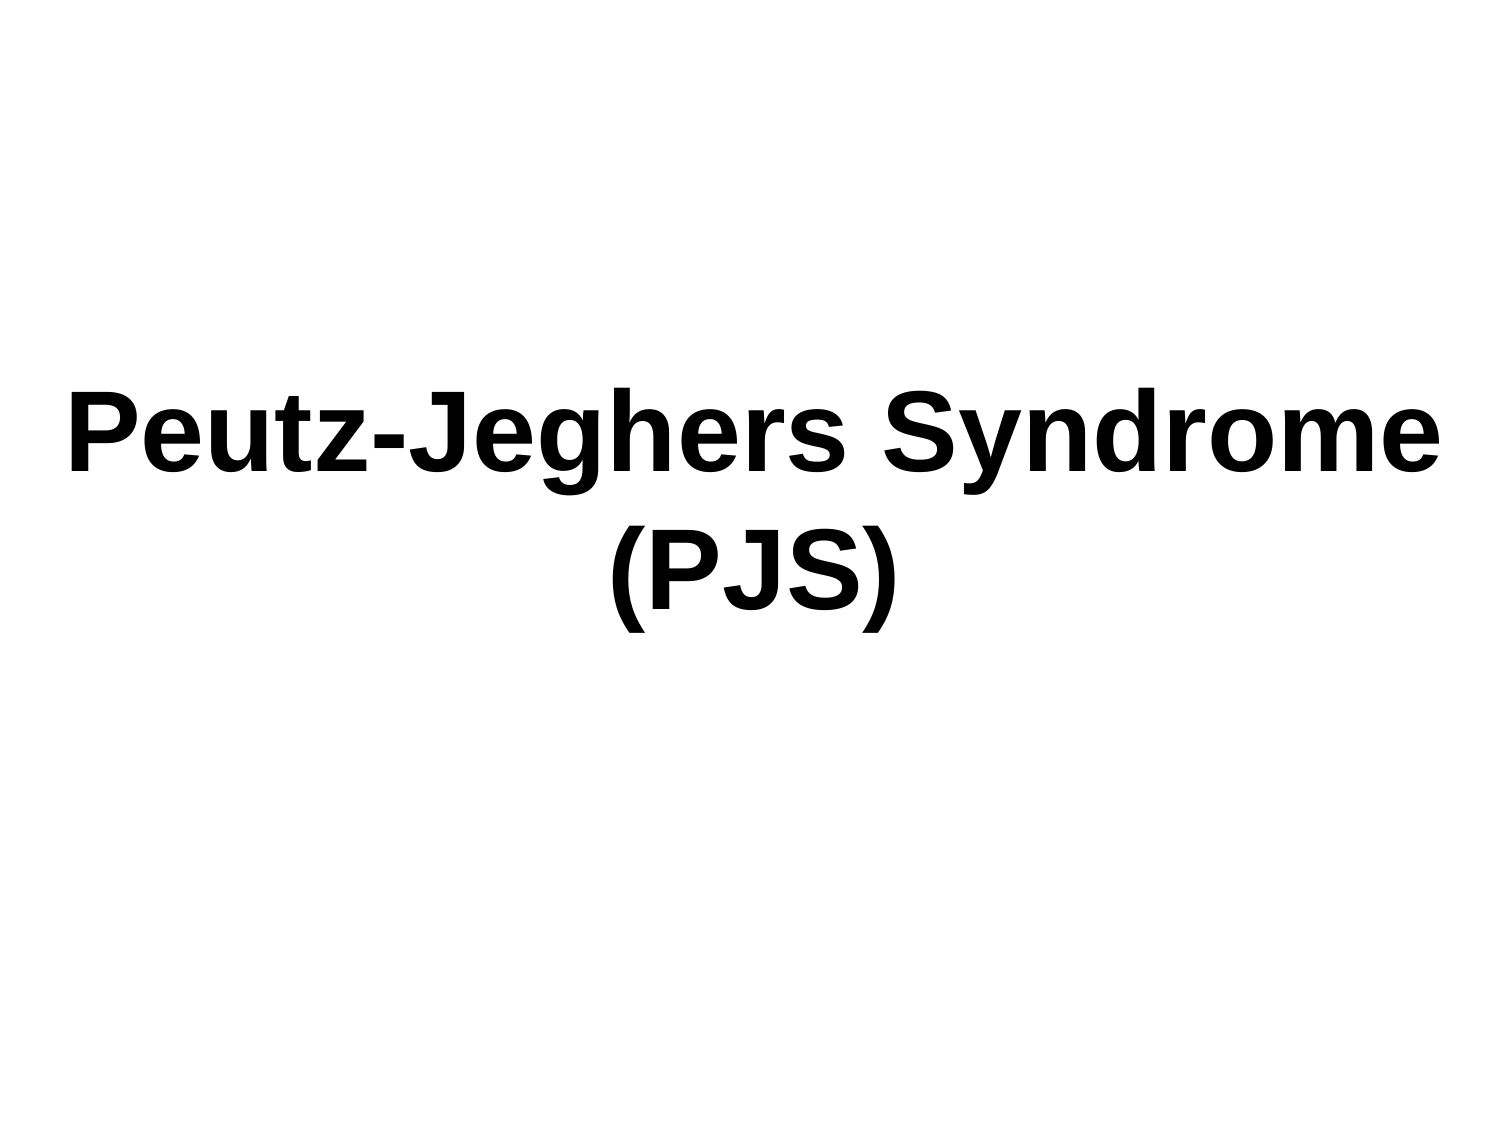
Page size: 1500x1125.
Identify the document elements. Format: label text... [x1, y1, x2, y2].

text_box Peutz-Jeghers Syndrome (PJS) [39, 349, 1470, 679]
